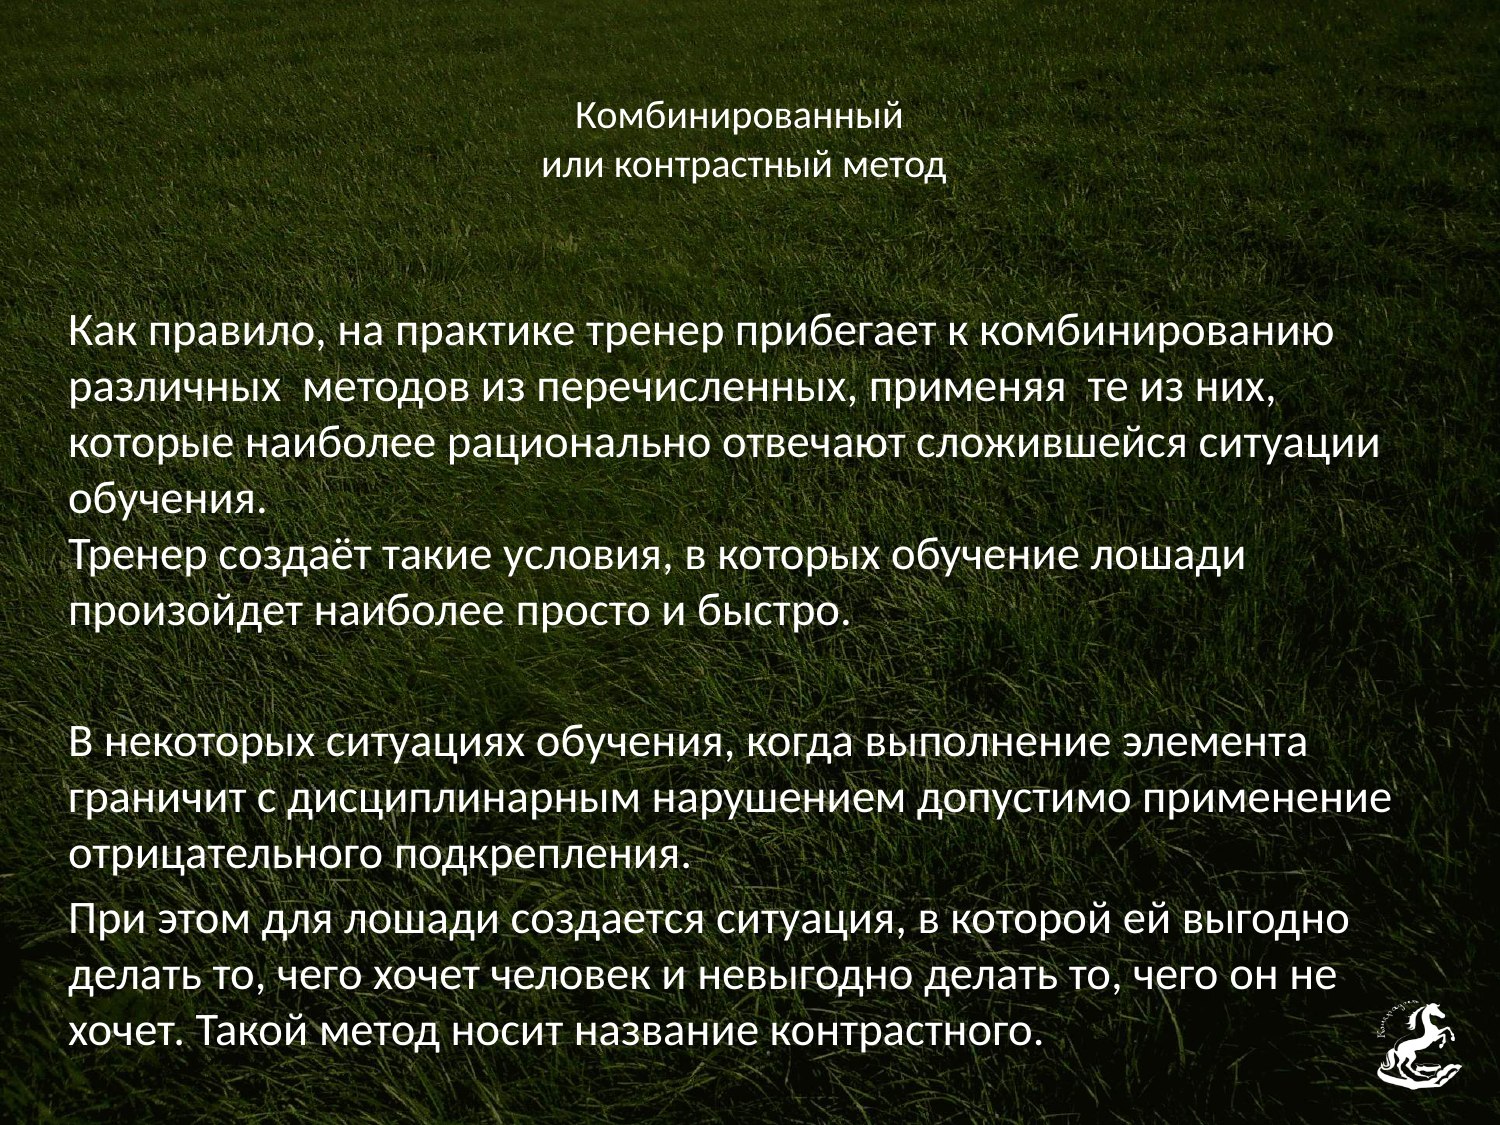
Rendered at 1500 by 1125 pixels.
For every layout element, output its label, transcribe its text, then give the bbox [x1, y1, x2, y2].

picture [0, 0, 1500, 1125]
list Как правило, на практике тренер прибегает к комбинированию различных методов из перечисленных, применяя те из них, которые наиболее рационально отвечают сложившейся ситуации обучения. Тренер создаёт такие условия, в которых обучение лошади произойдет наиболее просто и быстро. В некоторых ситуациях обучения, когда выполнение элемента граничит с дисциплинарным нарушением допустимо применение отрицательного подкрепления. При этом для лошади создается ситуация, в которой ей выгодно делать то, чего хочет человек и невыгодно делать то, чего он не хочет. Такой метод носит название контрастного. [53, 290, 1459, 1071]
title Комбинированный или контрастный метод [29, 30, 1459, 194]
